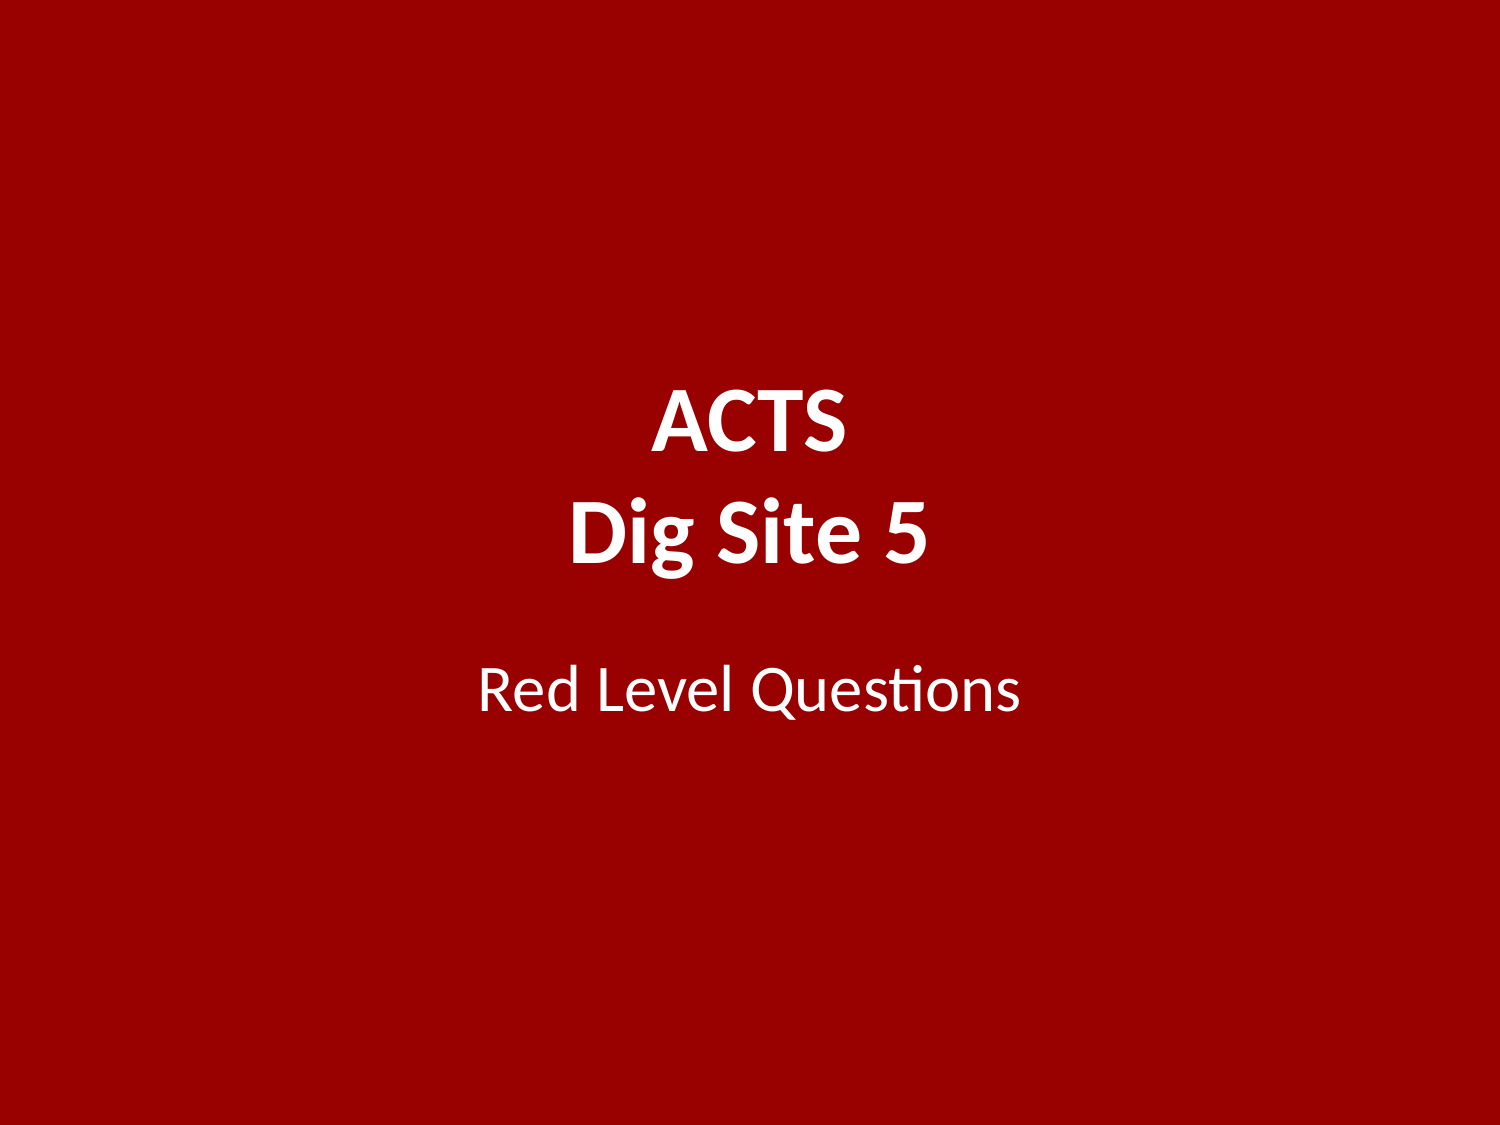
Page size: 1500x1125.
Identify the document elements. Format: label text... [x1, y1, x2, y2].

title ACTS Dig Site 5 [112, 349, 1388, 591]
subtitle Red Level Questions [225, 637, 1275, 925]
